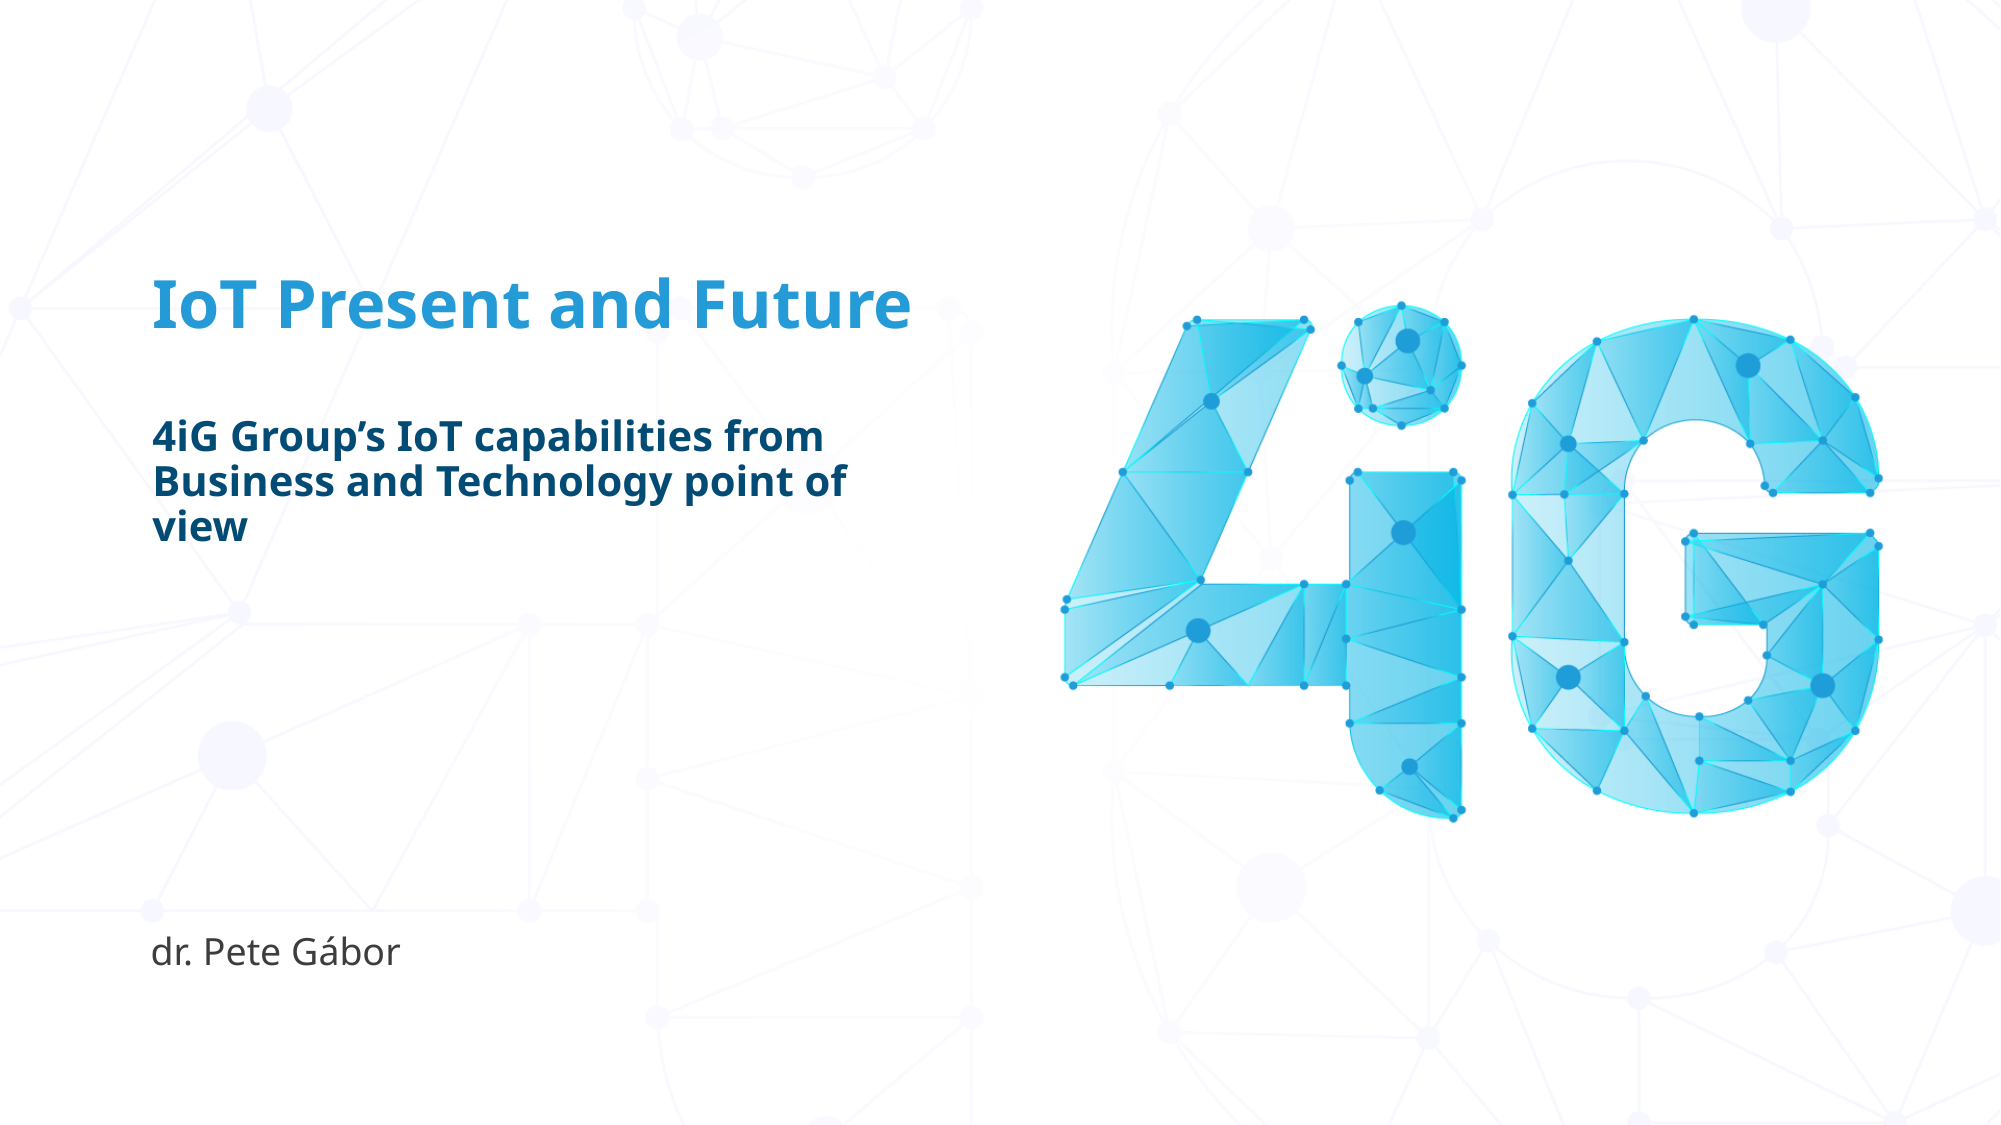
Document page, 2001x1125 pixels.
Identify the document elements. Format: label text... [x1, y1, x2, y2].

text_box dr. Pete Gábor [135, 920, 416, 981]
title IoT Present and Future 4iG Group’s IoT capabilities from Business and Technology point of view [137, 264, 969, 419]
picture [0, 0, 2001, 1125]
